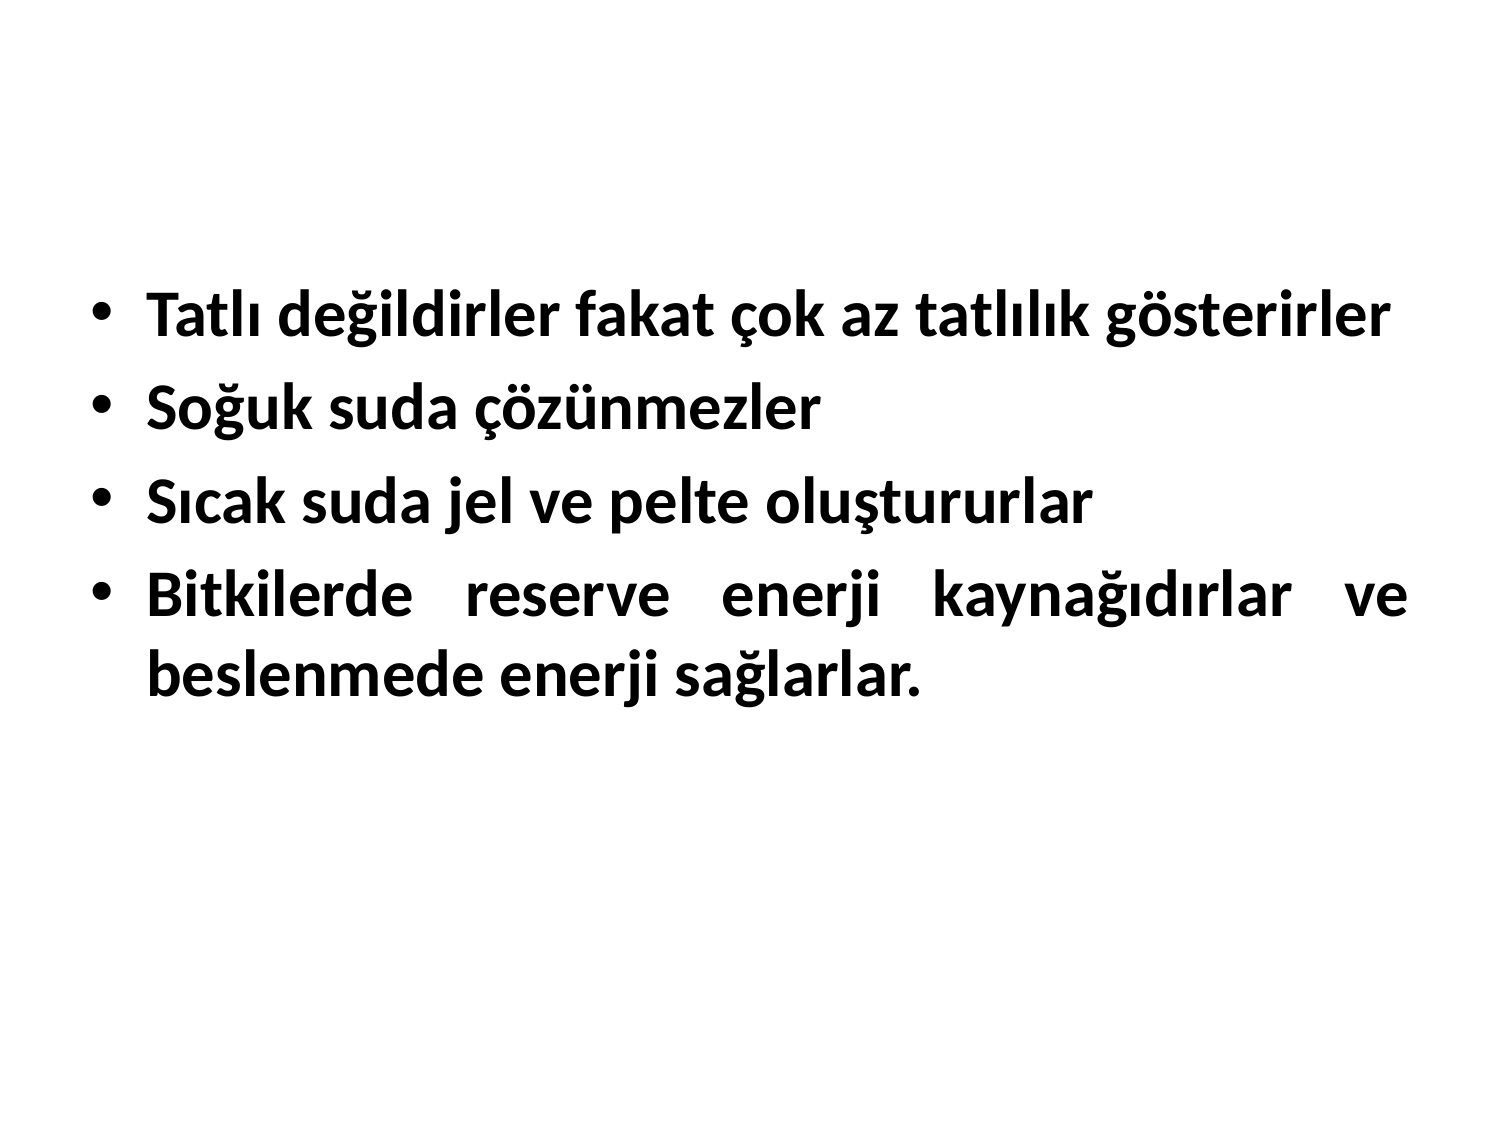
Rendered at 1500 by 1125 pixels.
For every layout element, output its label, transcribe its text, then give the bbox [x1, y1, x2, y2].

list Tatlı değildirler fakat çok az tatlılık gösterirler Soğuk suda çözünmezler Sıcak suda jel ve pelte oluştururlar Bitkilerde reserve enerji kaynağıdırlar ve beslenmede enerji sağlarlar. [75, 262, 1425, 1005]
